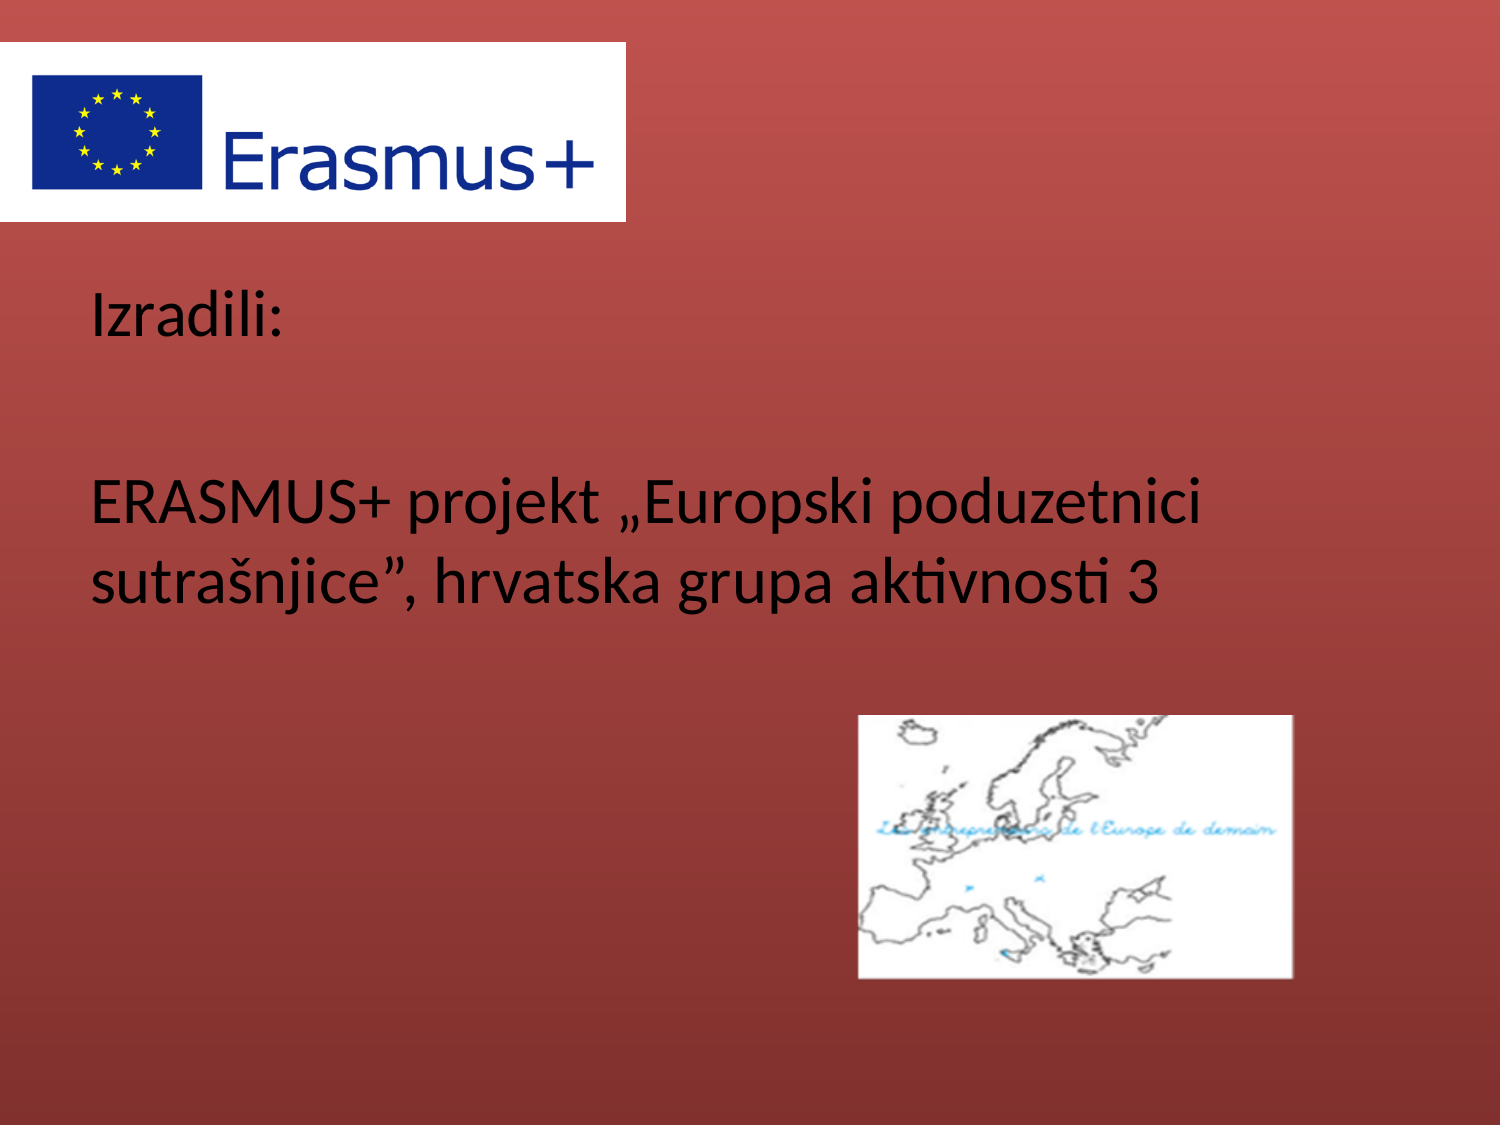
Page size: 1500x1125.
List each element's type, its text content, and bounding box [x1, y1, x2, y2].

picture [0, 42, 626, 222]
list Izradili: ERASMUS+ projekt „Europski poduzetnici sutrašnjice”, hrvatska grupa aktivnosti 3 [75, 262, 1425, 1005]
picture [855, 715, 1295, 985]
